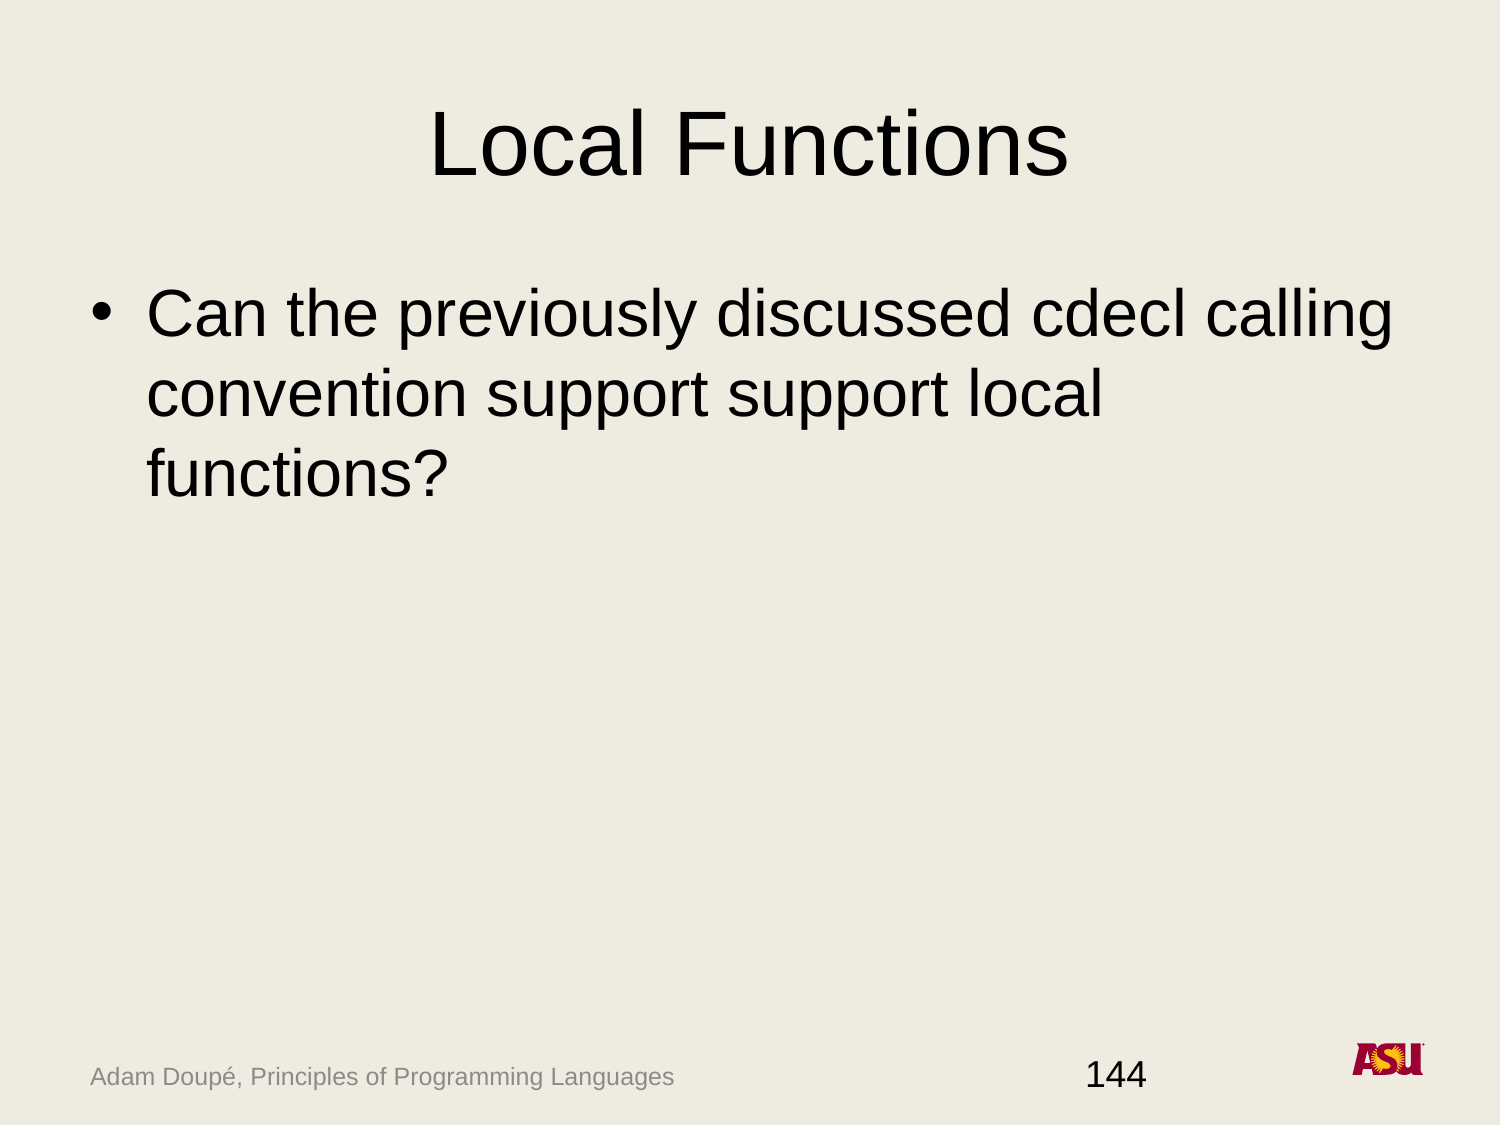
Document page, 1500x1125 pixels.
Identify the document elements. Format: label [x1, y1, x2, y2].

list [75, 262, 1425, 1005]
slide_number [1070, 1042, 1421, 1103]
title [75, 45, 1425, 233]
